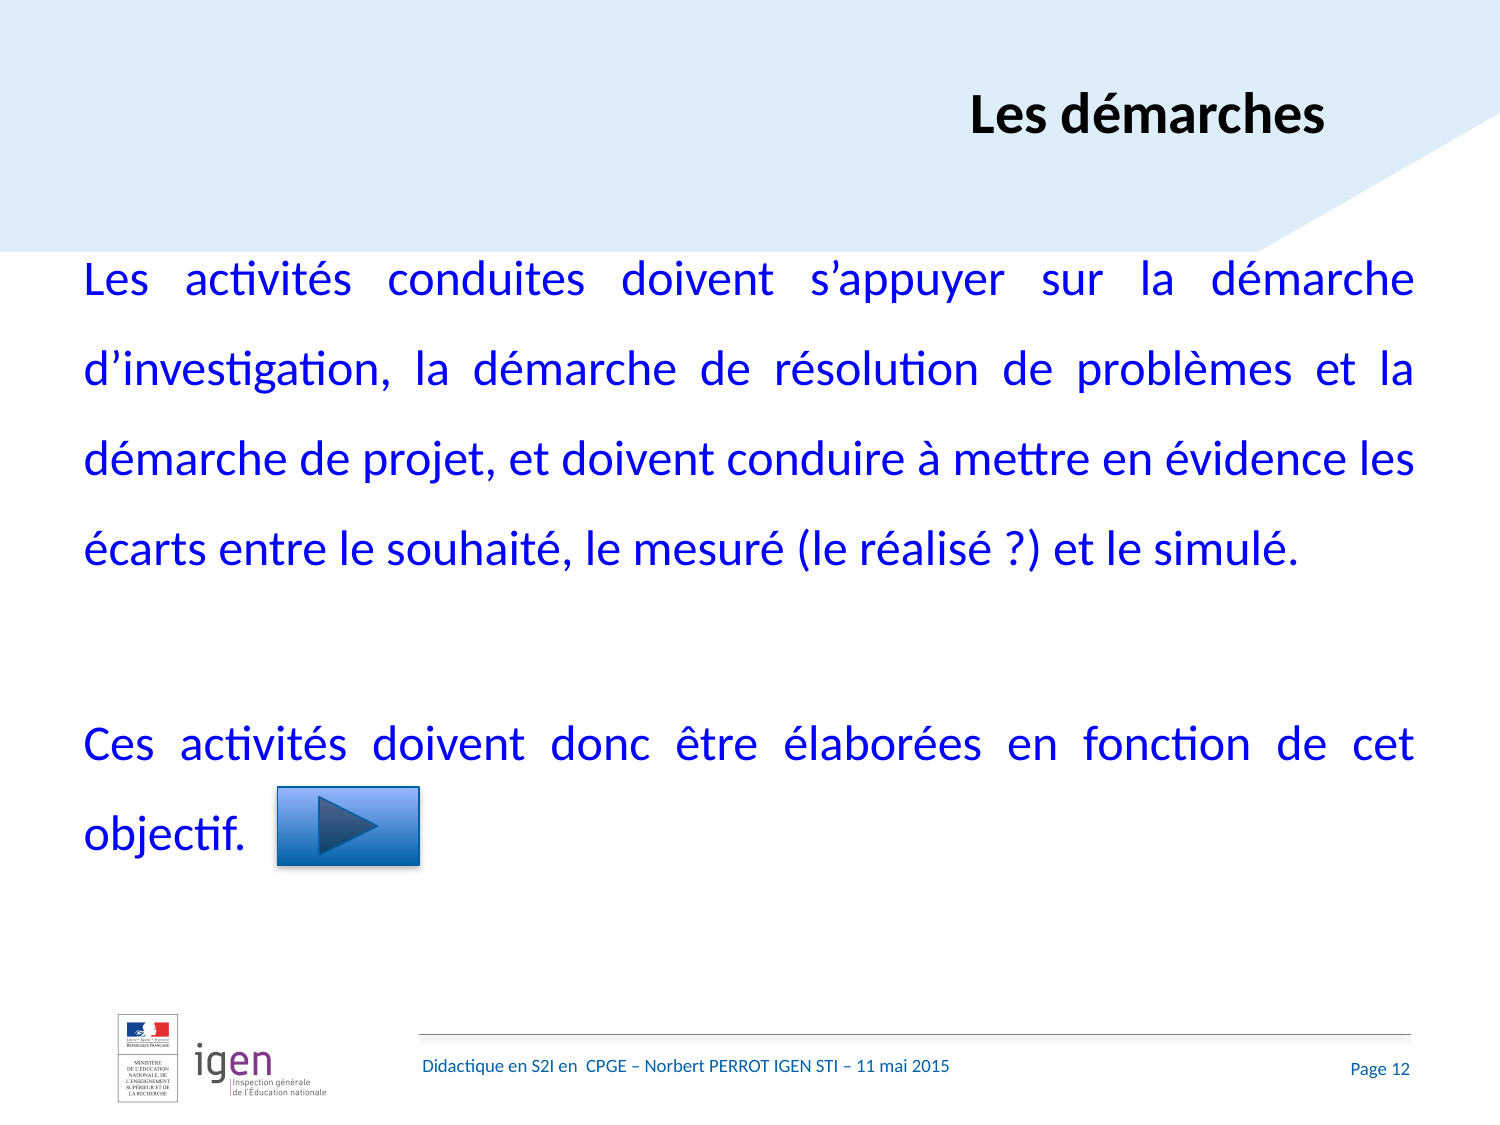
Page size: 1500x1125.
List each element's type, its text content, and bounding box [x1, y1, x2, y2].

text_box [277, 786, 420, 866]
text_box Les démarches [799, 67, 1498, 161]
text_box Les activités conduites doivent s’appuyer sur la démarche d’investigation, la démarche de résolution de problèmes et la démarche de projet, et doivent conduire à mettre en évidence les écarts entre le souhaité, le mesuré (le réalisé ?) et le simulé. Ces activités doivent donc être élaborées en fonction de cet objectif. [68, 208, 1431, 868]
picture [112, 1008, 332, 1108]
